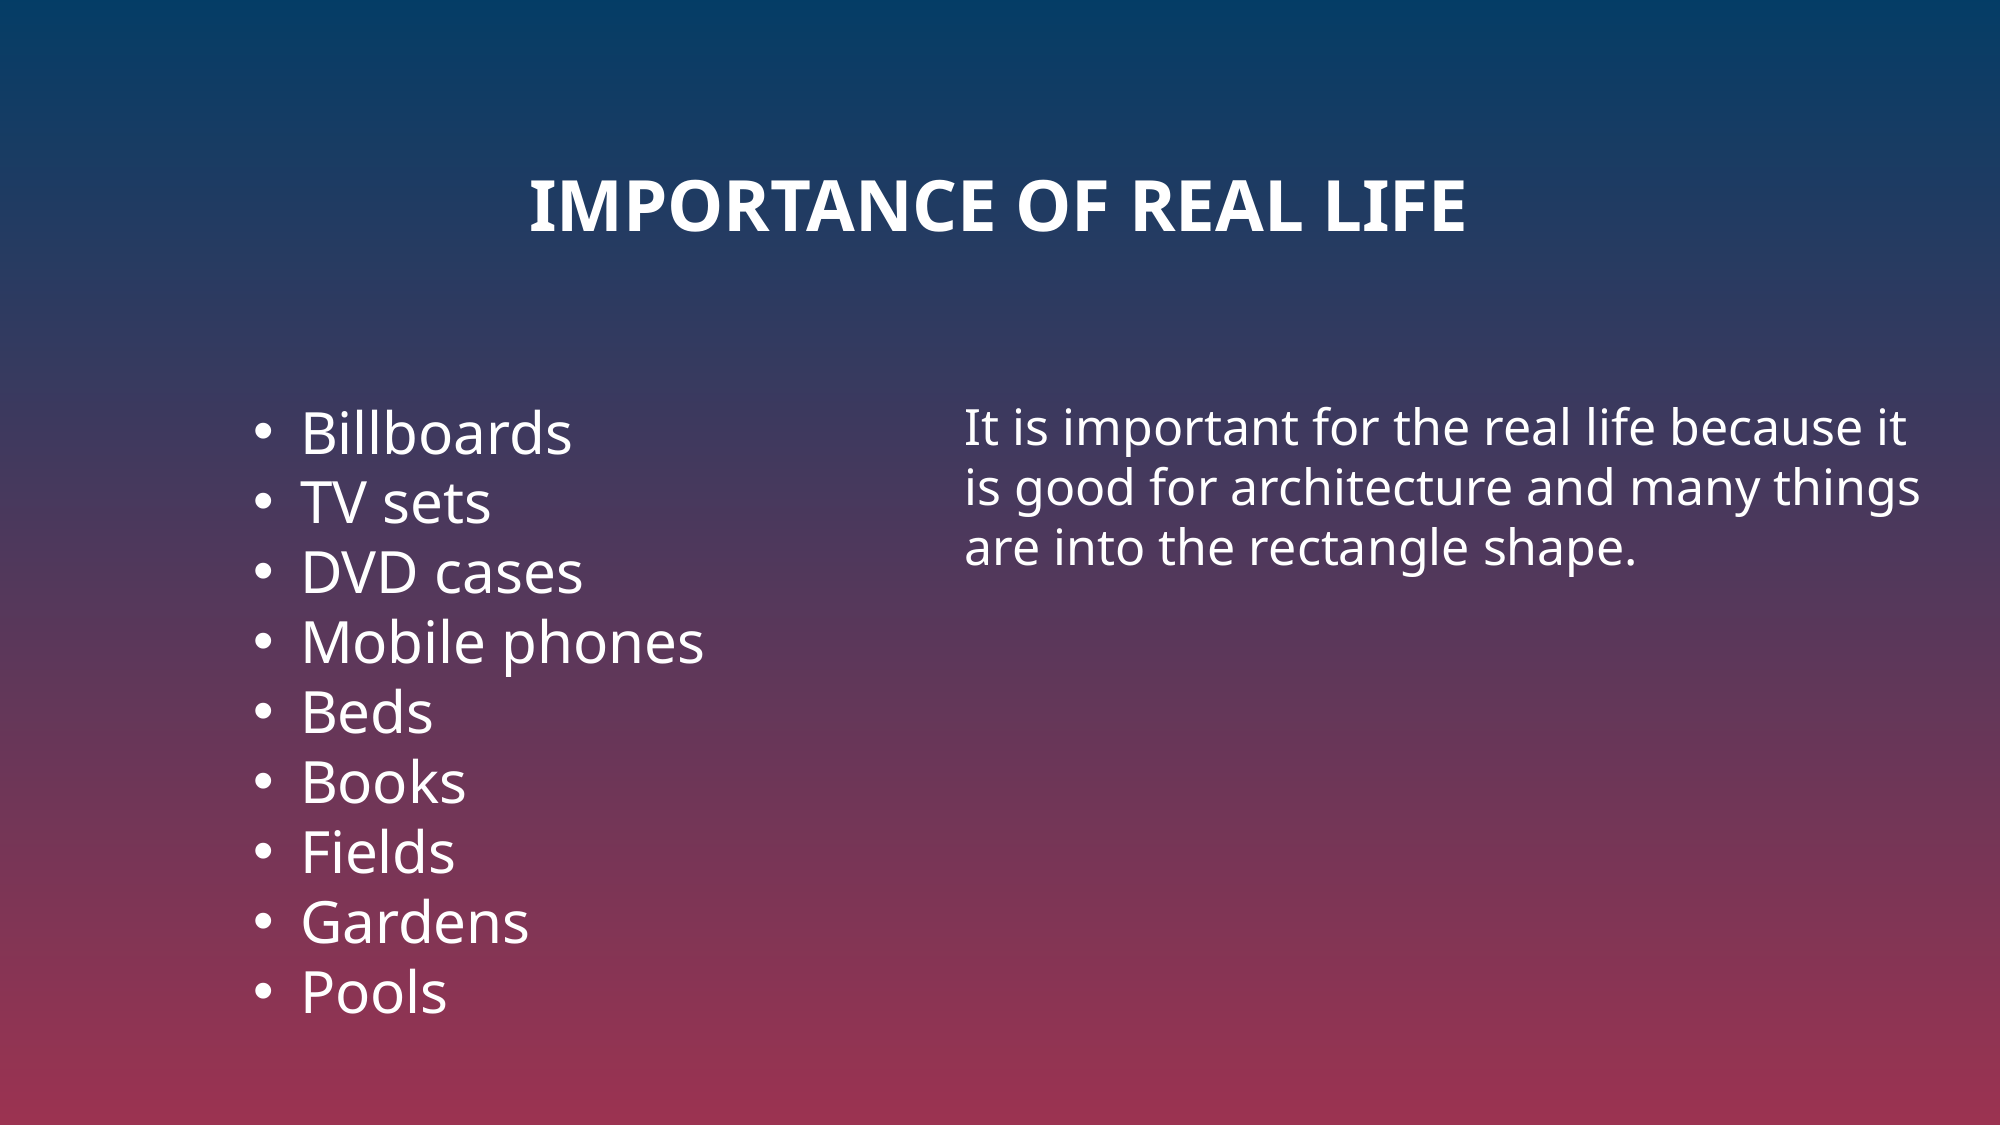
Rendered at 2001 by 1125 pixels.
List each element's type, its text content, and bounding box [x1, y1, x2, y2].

title Importance of real life [149, 99, 1849, 318]
text_box It is important for the real life because it is good for architecture and many things are into the rectangle shape. [950, 388, 1940, 583]
text_box Billboards TV sets DVD cases Mobile phones Beds Books Fields Gardens Pools [238, 388, 1825, 1033]
